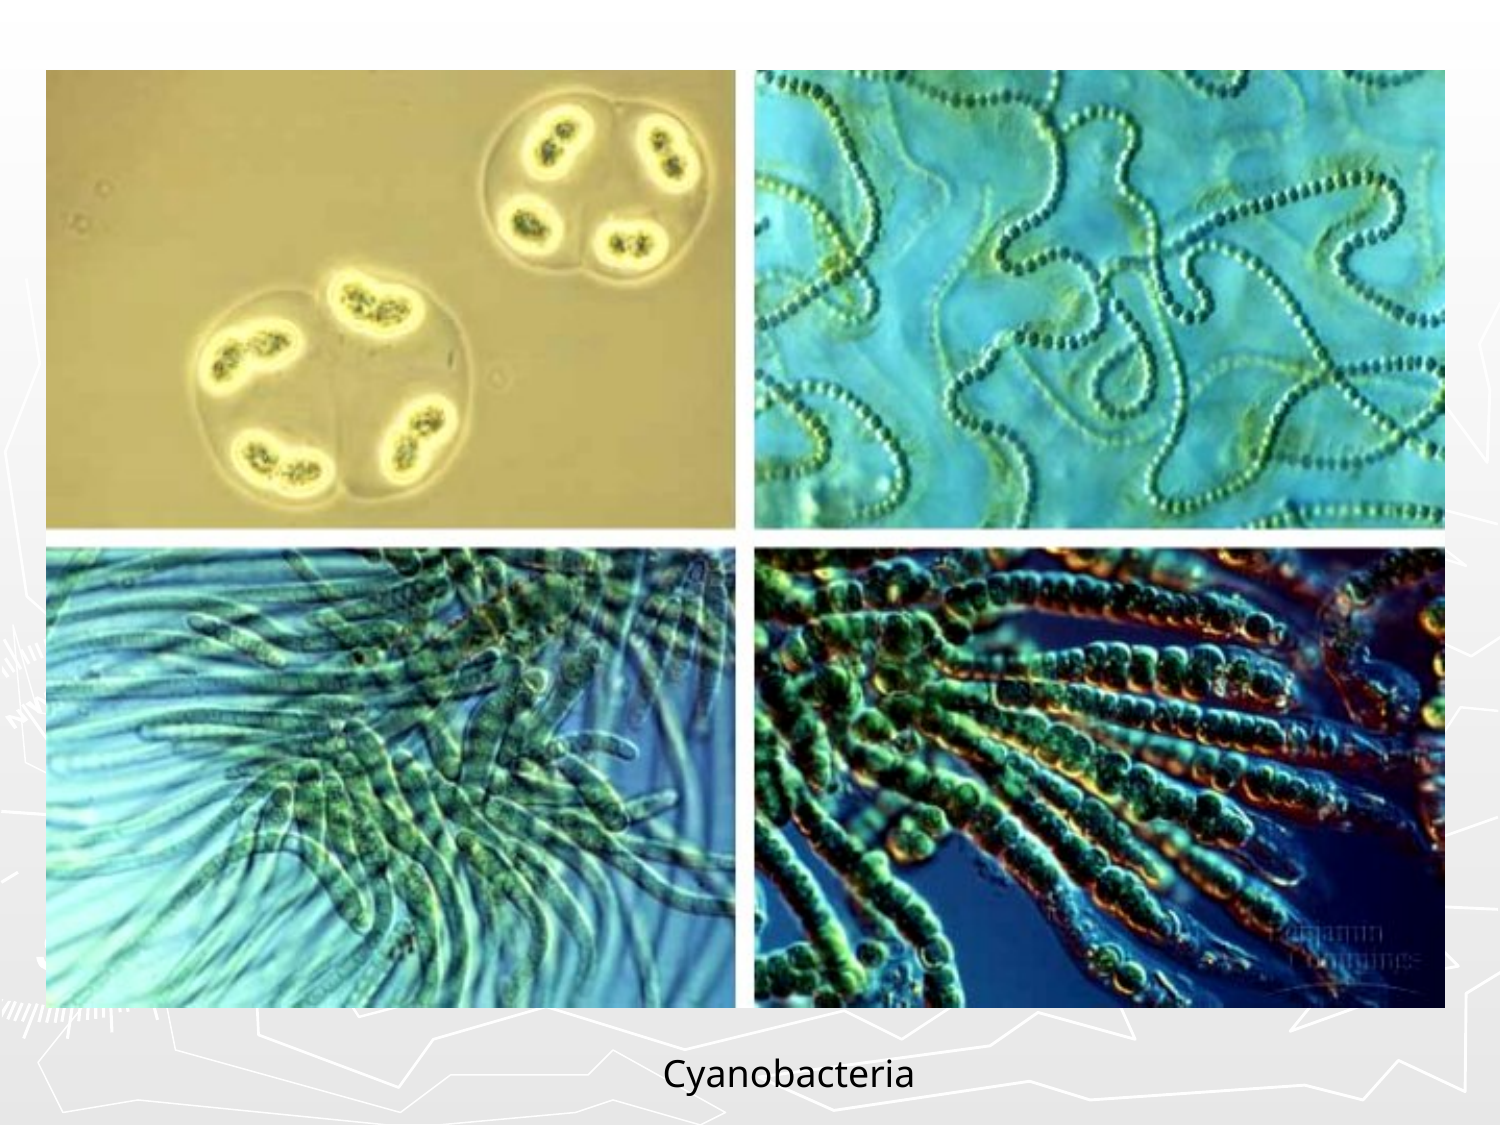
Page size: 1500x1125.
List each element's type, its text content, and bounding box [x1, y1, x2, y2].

text_box Cyanobacteria [647, 1042, 931, 1103]
picture [46, 70, 1445, 1009]
